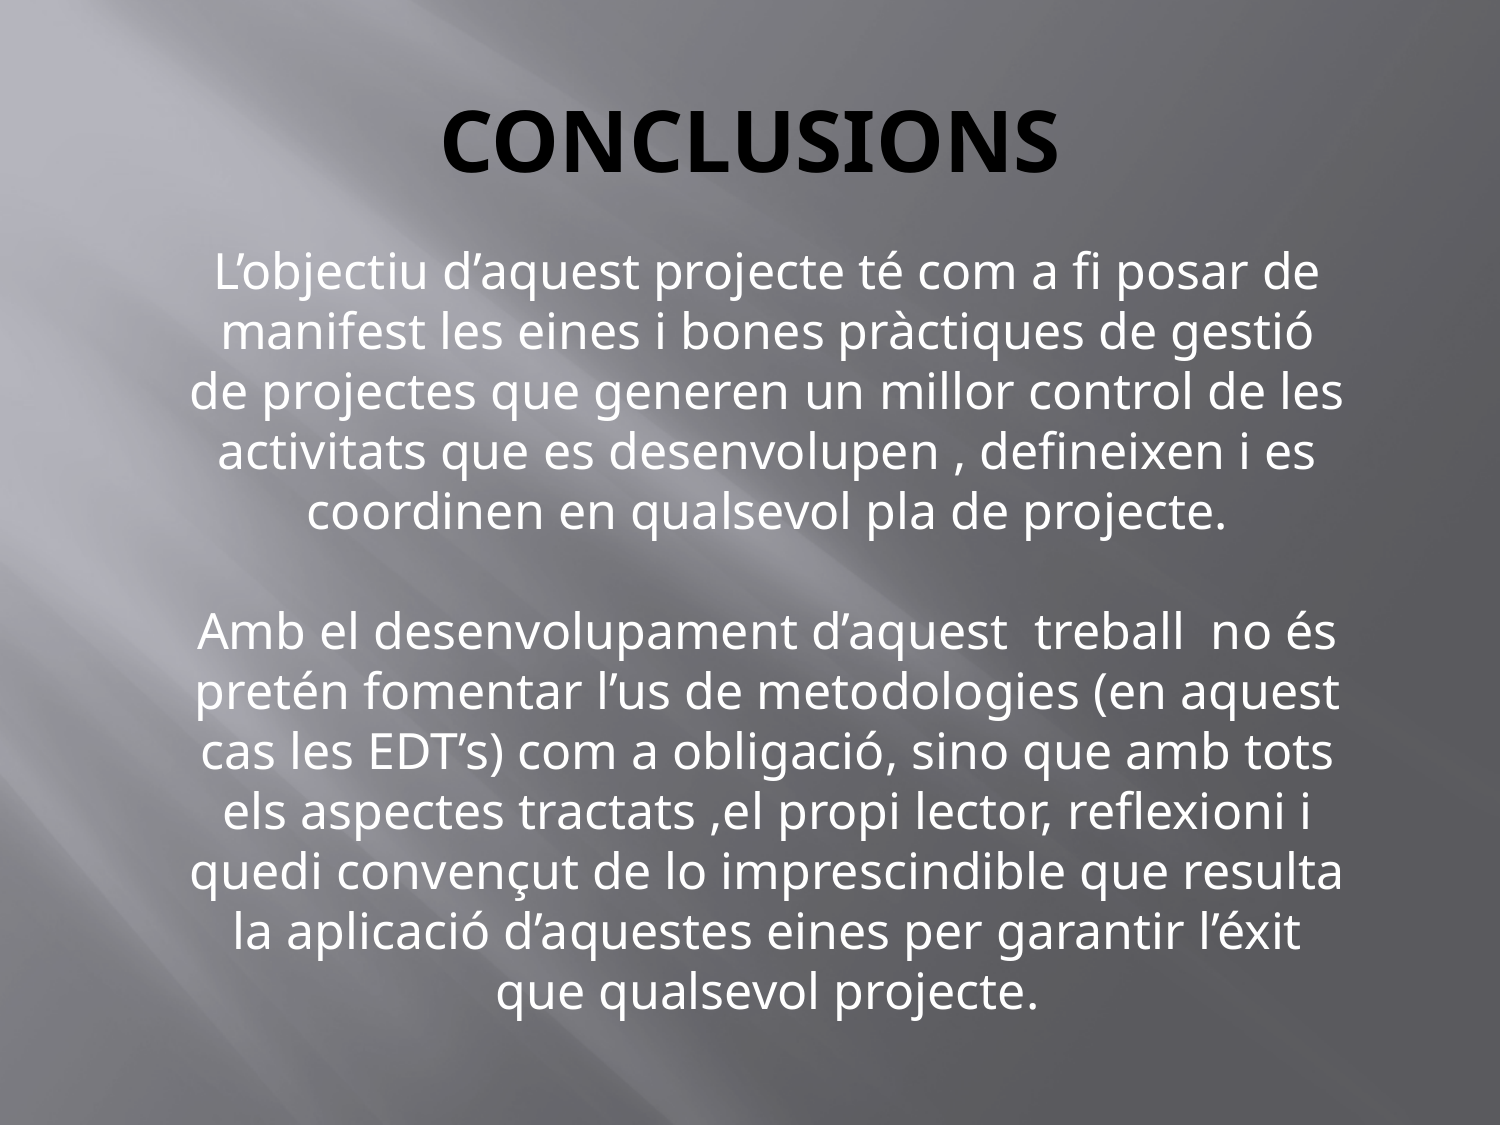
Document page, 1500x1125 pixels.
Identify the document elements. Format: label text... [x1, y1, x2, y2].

text_box L’objectiu d’aquest projecte té com a fi posar de manifest les eines i bones pràctiques de gestió de projectes que generen un millor control de les activitats que es desenvolupen , defineixen i es coordinen en qualsevol pla de projecte. Amb el desenvolupament d’aquest treball no és pretén fomentar l’us de metodologies (en aquest cas les EDT’s) com a obligació, sino que amb tots els aspectes tractats ,el propi lector, reflexioni i quedi convençut de lo imprescindible que resulta la aplicació d’aquestes eines per garantir l’éxit que qualsevol projecte. [171, 231, 1365, 1027]
title CONCLUSIONS [75, 45, 1425, 233]
